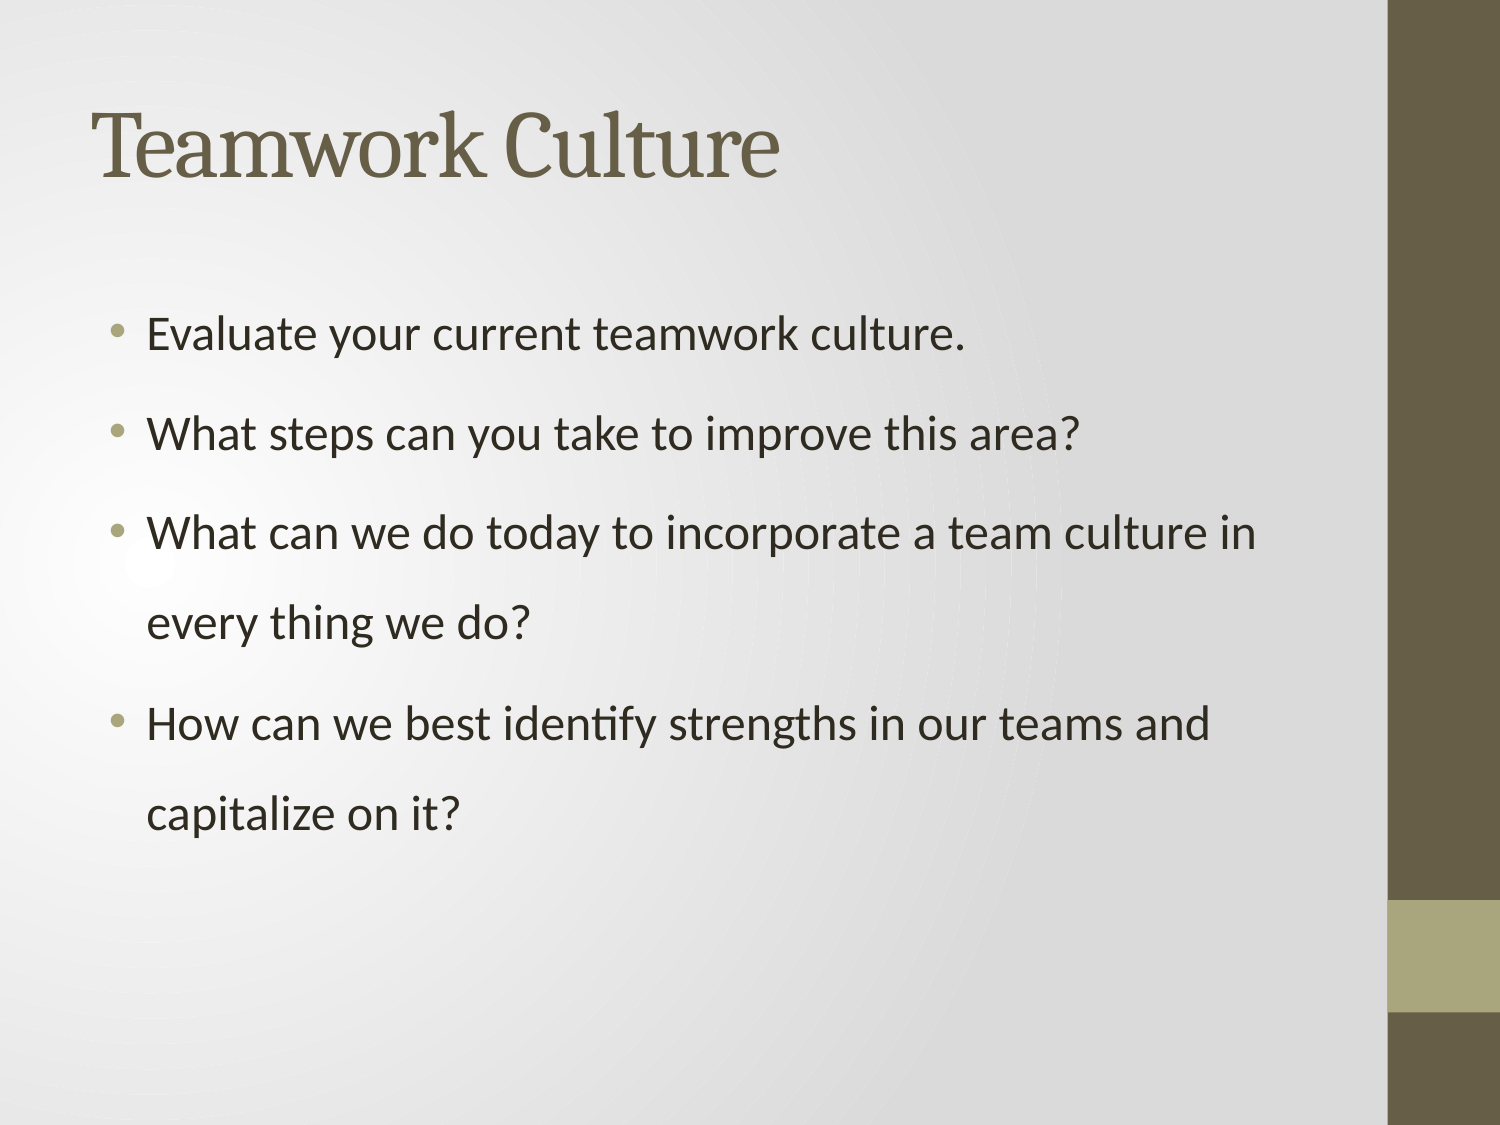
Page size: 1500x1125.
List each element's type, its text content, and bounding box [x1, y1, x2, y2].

title Teamwork Culture [75, 45, 1325, 233]
list Evaluate your current teamwork culture. What steps can you take to improve this area? What can we do today to incorporate a team culture in every thing we do? How can we best identify strengths in our teams and capitalize on it? [75, 262, 1325, 1050]
